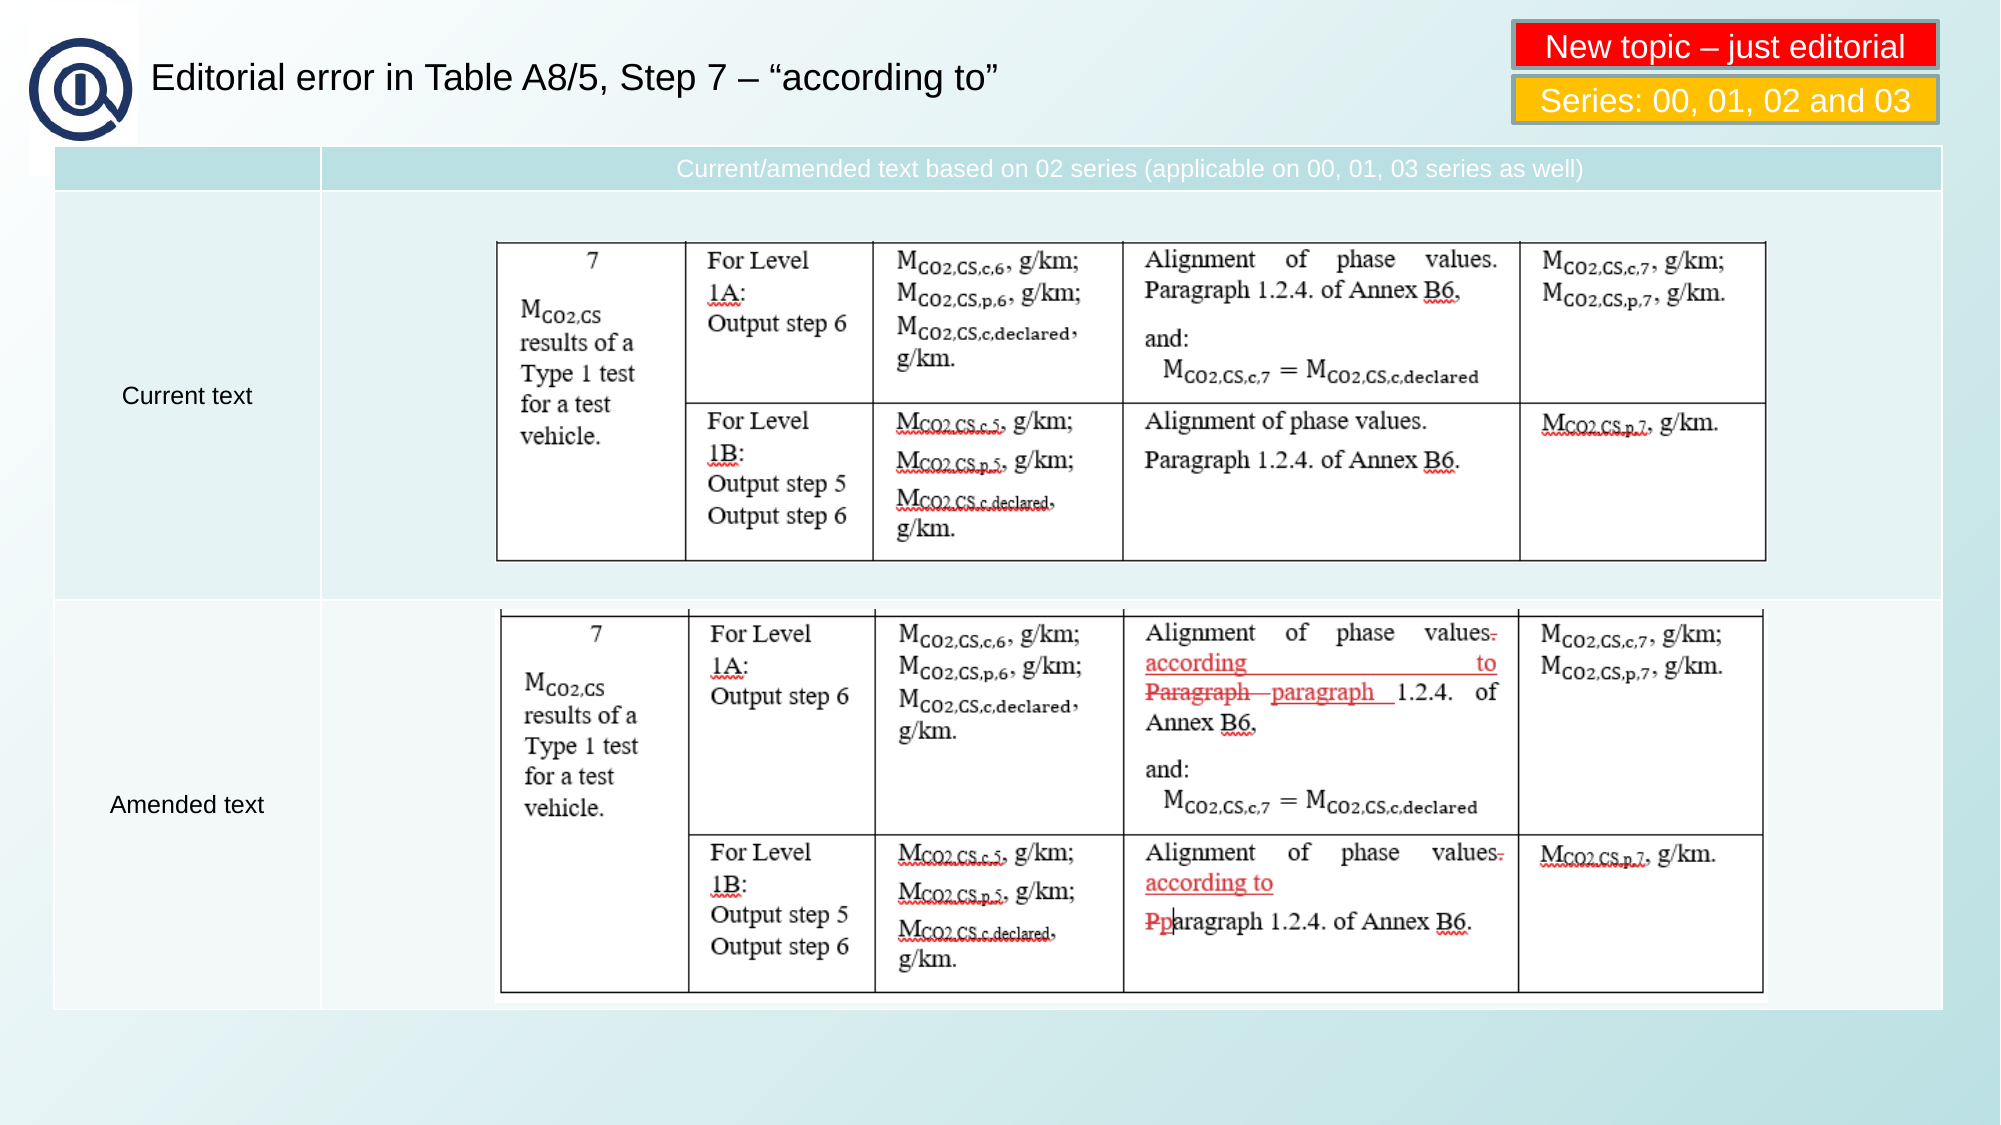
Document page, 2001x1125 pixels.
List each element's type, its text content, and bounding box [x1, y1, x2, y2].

table_header Current/amended text based on 02 series (applicable on 00, 01, 03 series as well) [322, 147, 1941, 190]
picture [29, 3, 138, 176]
text_box Editorial error in Table A8/5, Step 7 – “according to” [135, 45, 1014, 106]
table_cell Current text [55, 192, 320, 599]
table_header [55, 147, 320, 190]
text_box New topic – just editorial [1511, 19, 1940, 70]
picture [495, 608, 1769, 1003]
table_cell [322, 192, 1941, 599]
table_cell Amended text [55, 601, 320, 1009]
text_box Series: 00, 01, 02 and 03 [1511, 74, 1940, 125]
picture [495, 241, 1769, 563]
table_cell [322, 601, 1941, 1009]
